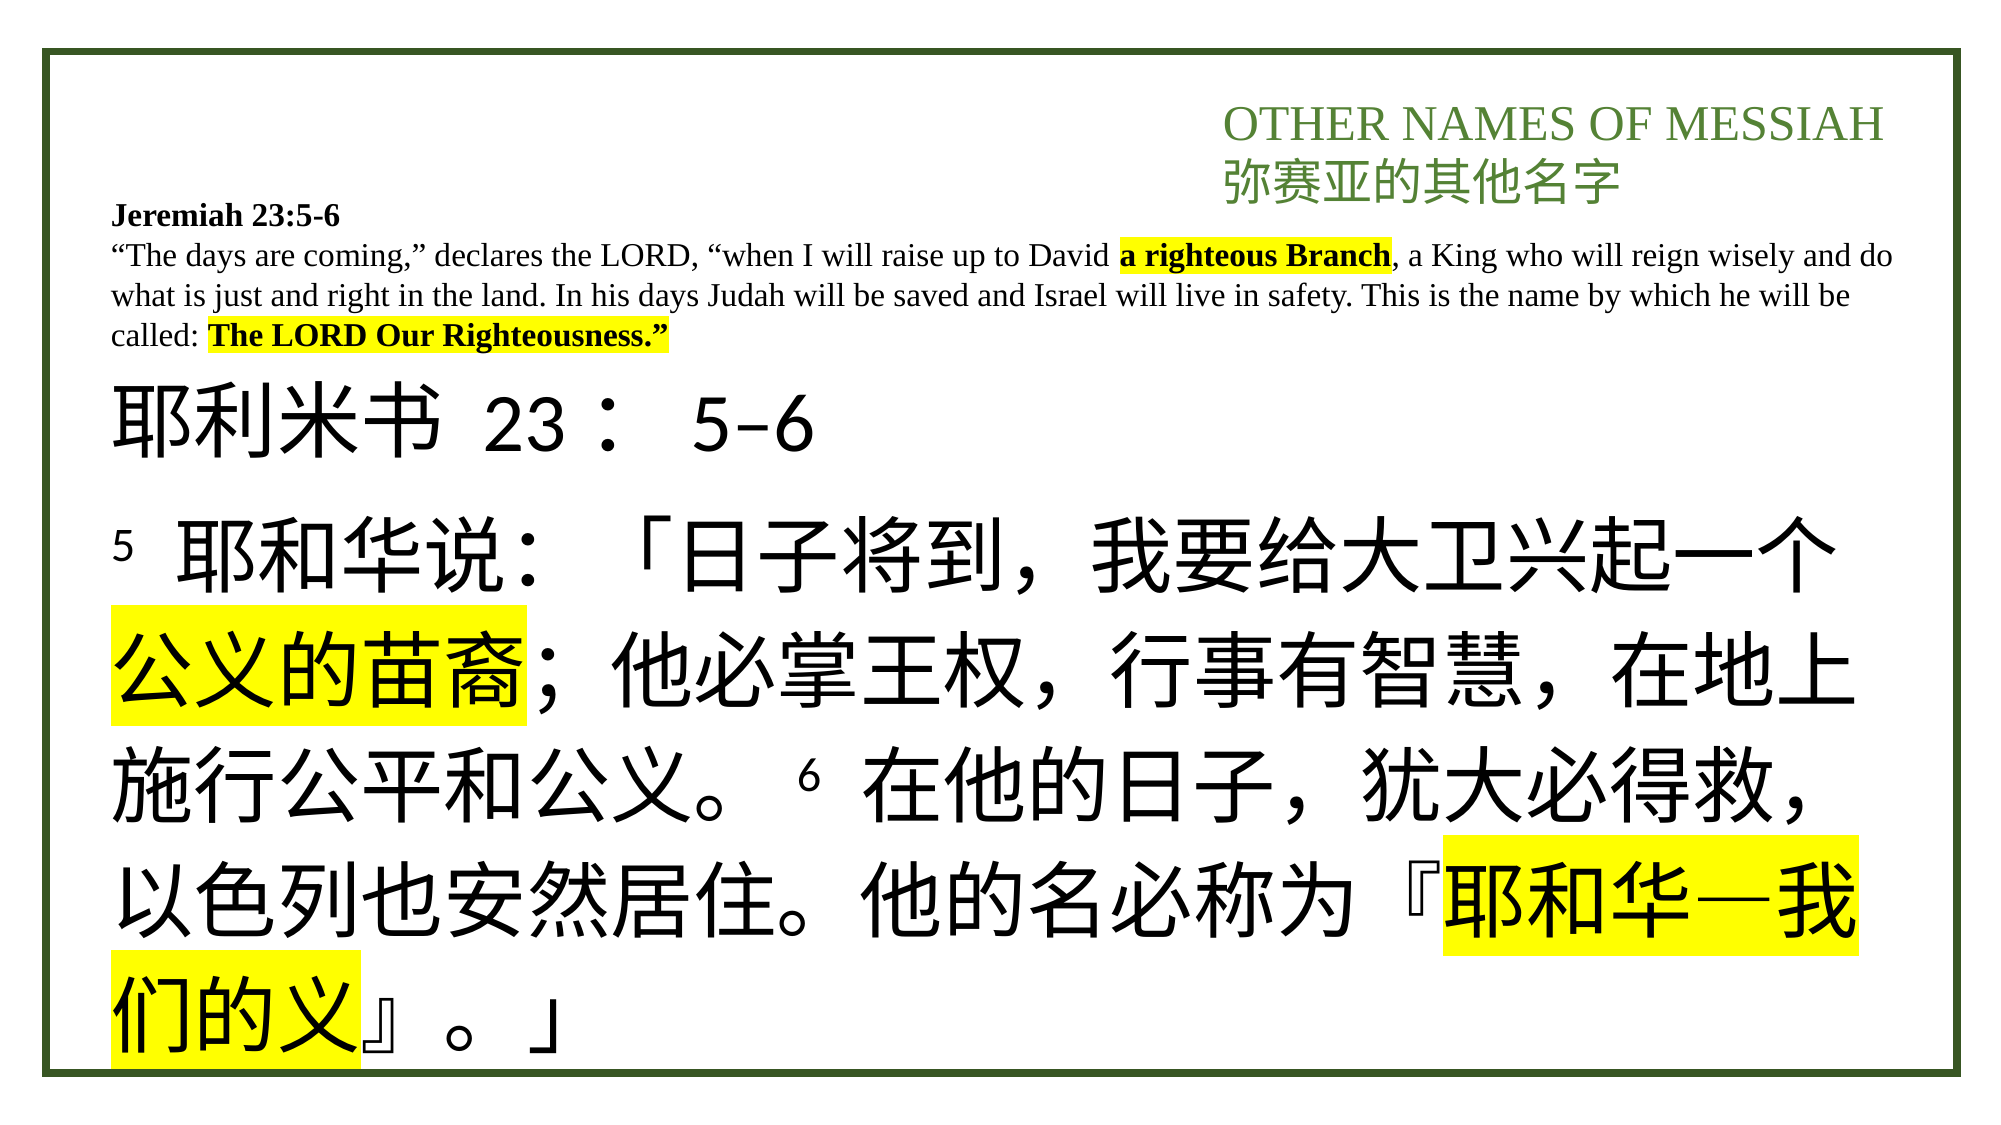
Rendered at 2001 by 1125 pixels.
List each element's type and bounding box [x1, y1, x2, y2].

text_box [45, 50, 1958, 1074]
